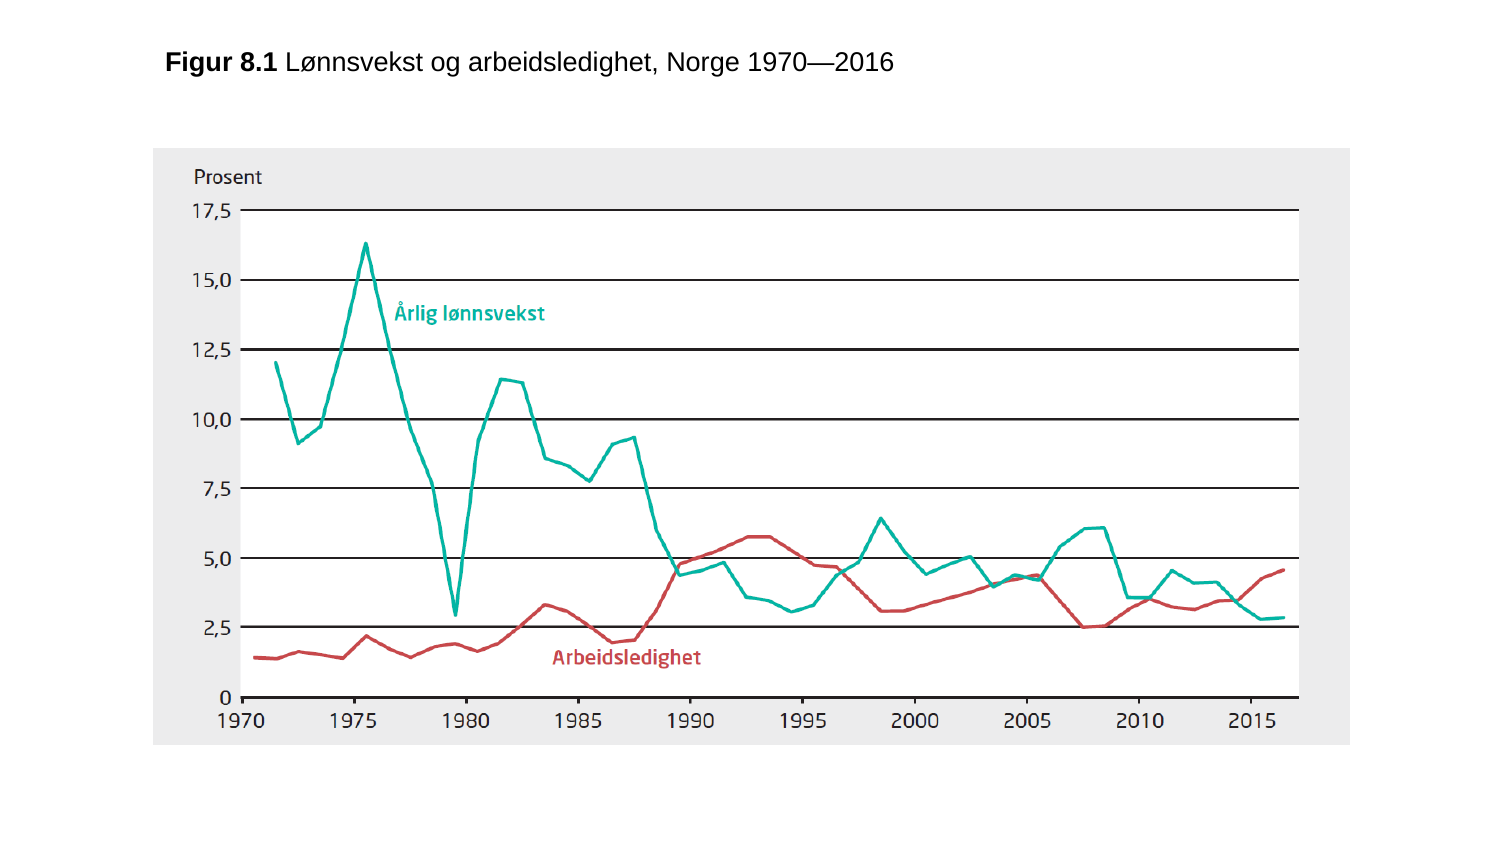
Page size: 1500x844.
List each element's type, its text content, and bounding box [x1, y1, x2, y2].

text_box Figur 8.1 Lønnsvekst og arbeidsledighet, Norge 1970—2016 [149, 24, 1350, 95]
picture [149, 147, 1351, 747]
